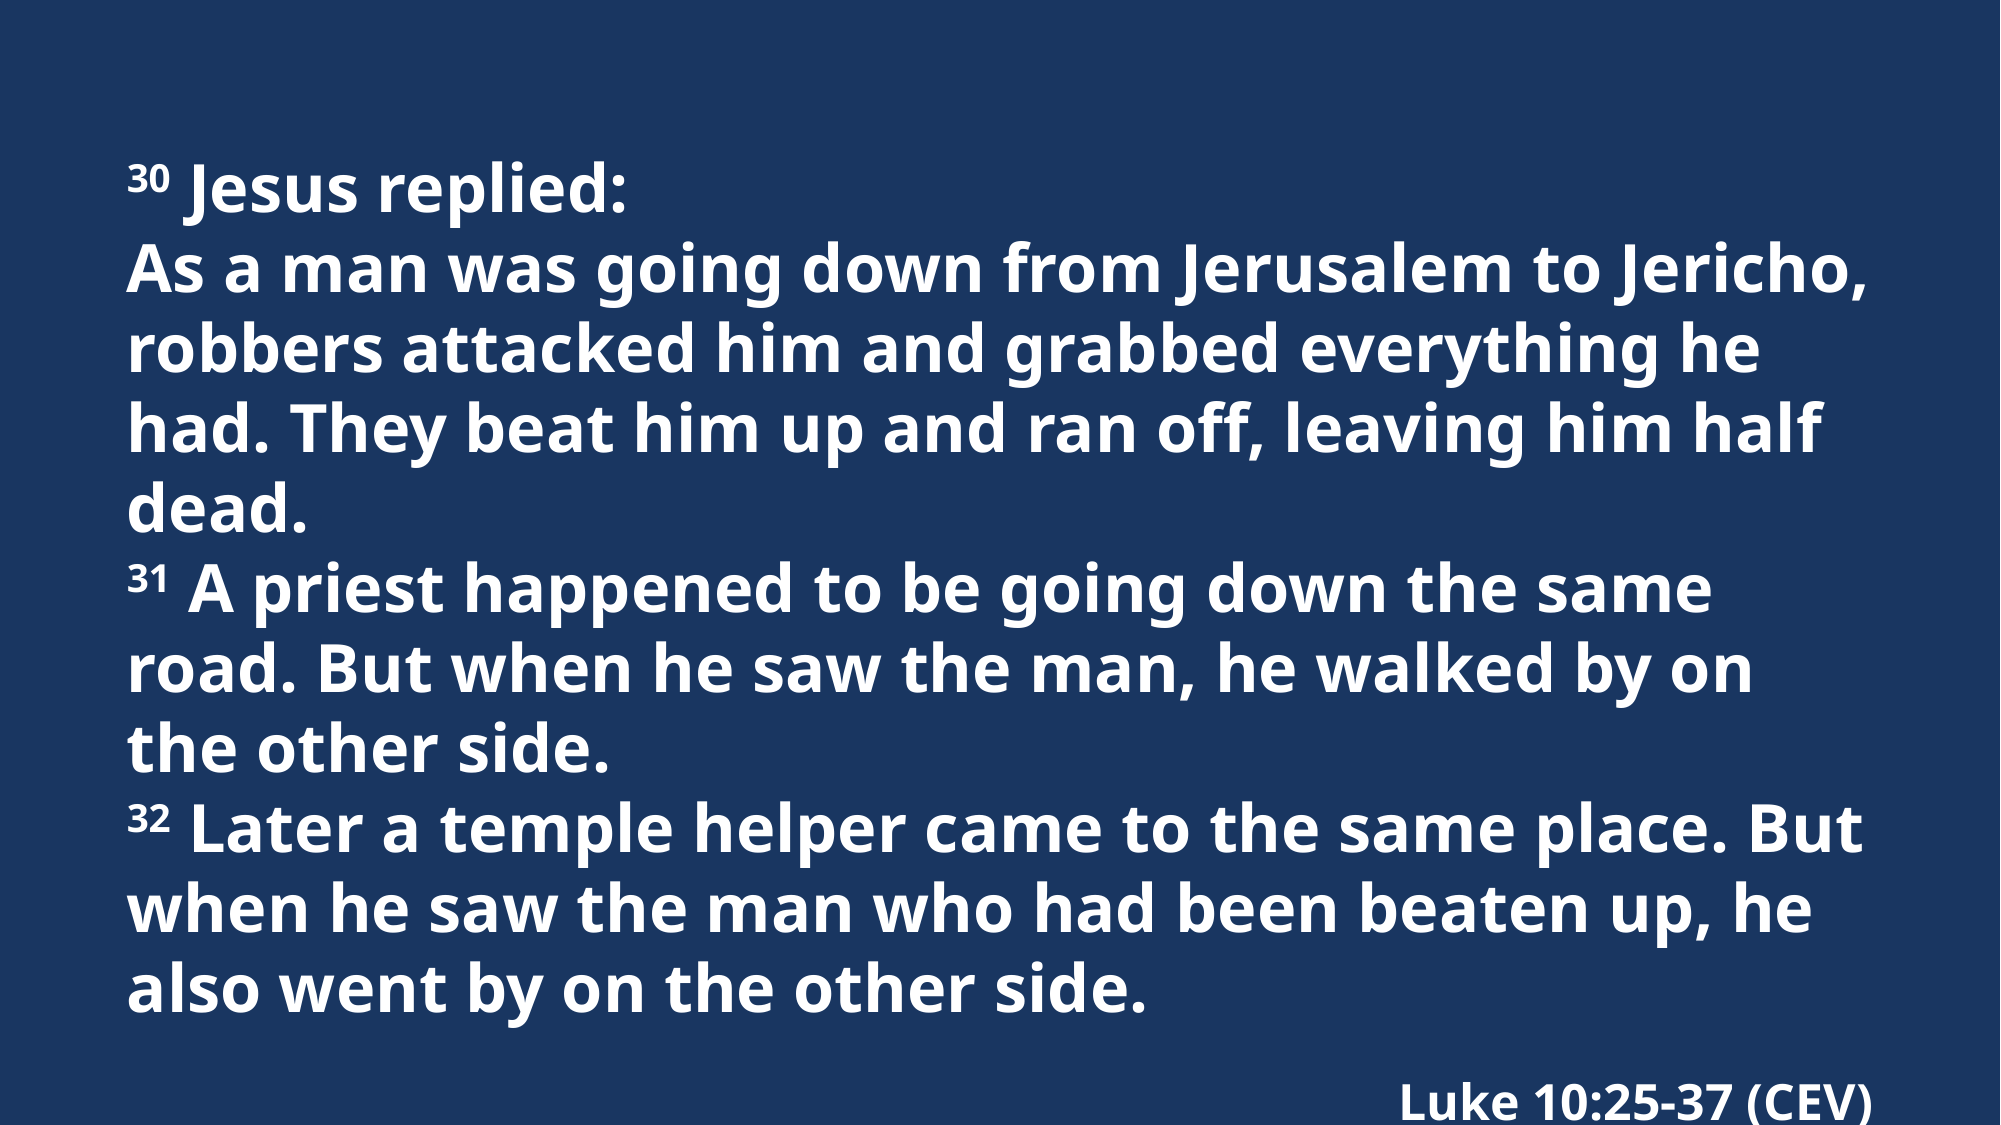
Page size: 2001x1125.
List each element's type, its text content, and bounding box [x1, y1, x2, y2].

text_box 30 Jesus replied: As a man was going down from Jerusalem to Jericho, robbers attacked him and grabbed everything he had. They beat him up and ran off, leaving him half dead. 31 A priest happened to be going down the same road. But when he saw the man, he walked by on the other side. 32 Later a temple helper came to the same place. But when he saw the man who had been beaten up, he also went by on the other side. Luke 10:25-37 (CEV) [112, 138, 1888, 1125]
